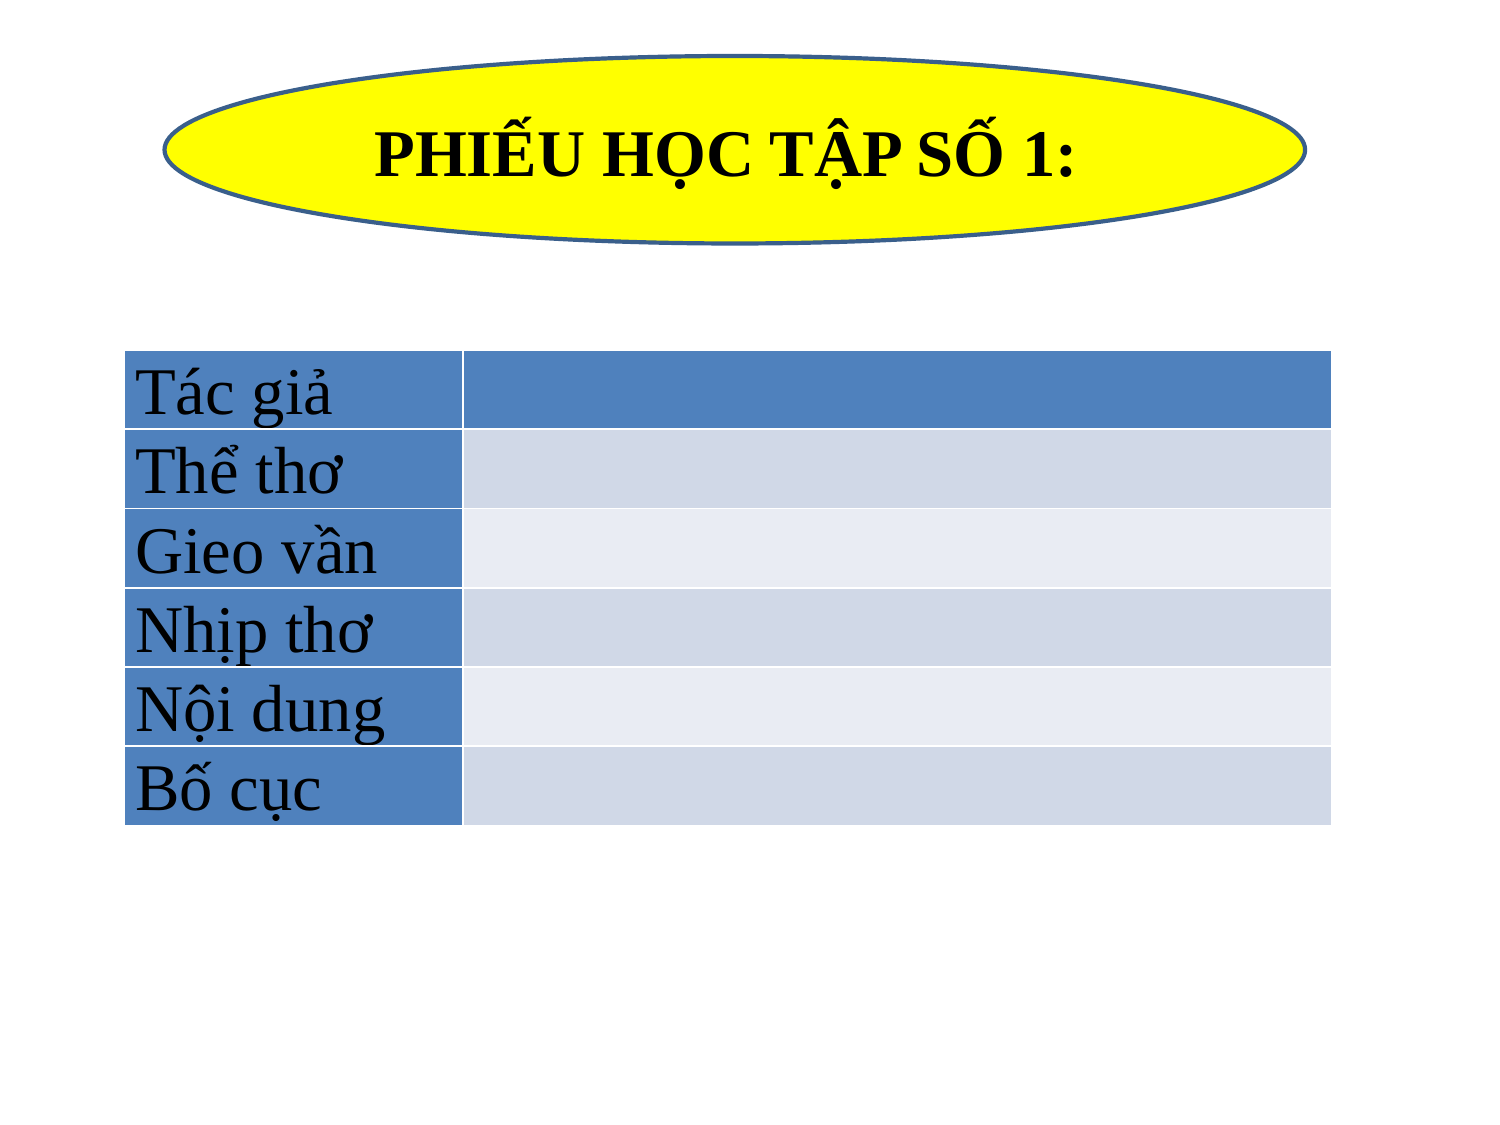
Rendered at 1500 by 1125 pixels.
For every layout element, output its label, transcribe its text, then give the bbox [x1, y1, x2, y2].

table_cell Nội dung [125, 668, 462, 745]
table_cell Gieo vần [125, 509, 462, 587]
text_box PHIẾU HỌC TẬP SỐ 1: [162, 53, 1308, 246]
table_cell [464, 747, 1331, 825]
table_cell Nhịp thơ [125, 589, 462, 666]
table_cell [464, 430, 1331, 508]
table_header [464, 351, 1331, 428]
table_cell Bố cục [125, 747, 462, 825]
table_cell Thể thơ [125, 430, 462, 508]
table_header Tác giả [125, 351, 462, 428]
table_cell [464, 509, 1331, 587]
table_cell [464, 668, 1331, 745]
table_cell [464, 589, 1331, 666]
